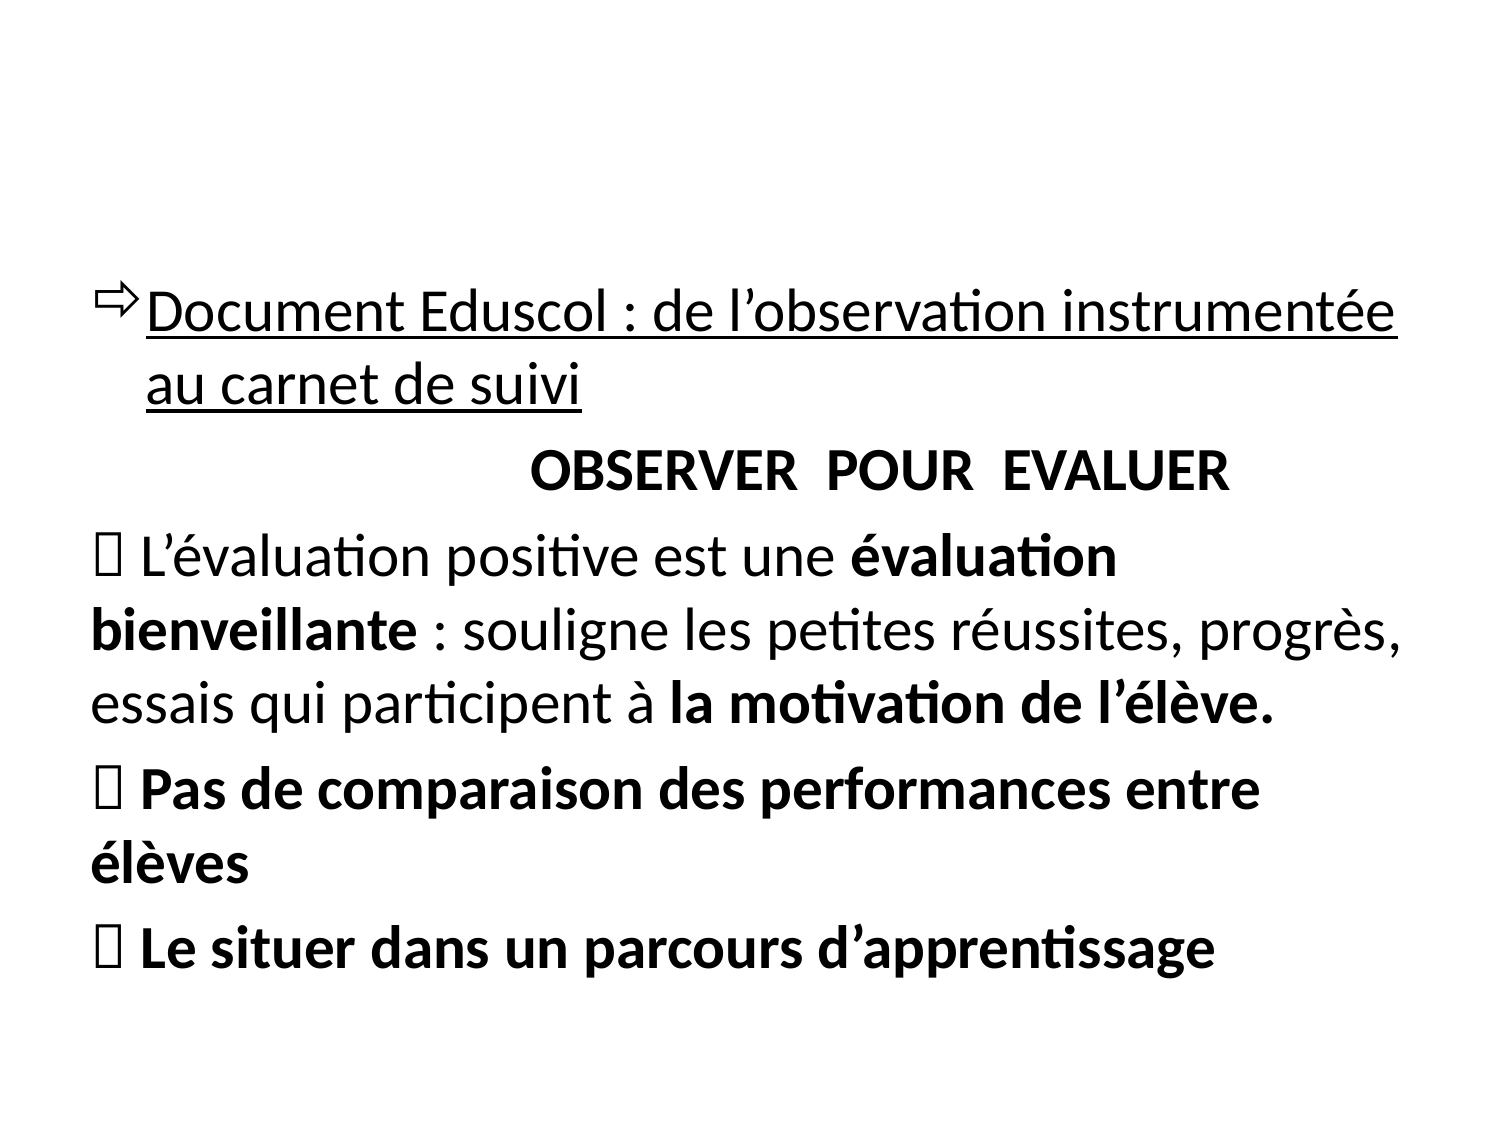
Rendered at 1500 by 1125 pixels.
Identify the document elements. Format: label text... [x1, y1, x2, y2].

list Document Eduscol : de l’observation instrumentée au carnet de suivi OBSERVER POUR EVALUER  L’évaluation positive est une évaluation bienveillante : souligne les petites réussites, progrès, essais qui participent à la motivation de l’élève.  Pas de comparaison des performances entre élèves  Le situer dans un parcours d’apprentissage [75, 262, 1425, 1005]
